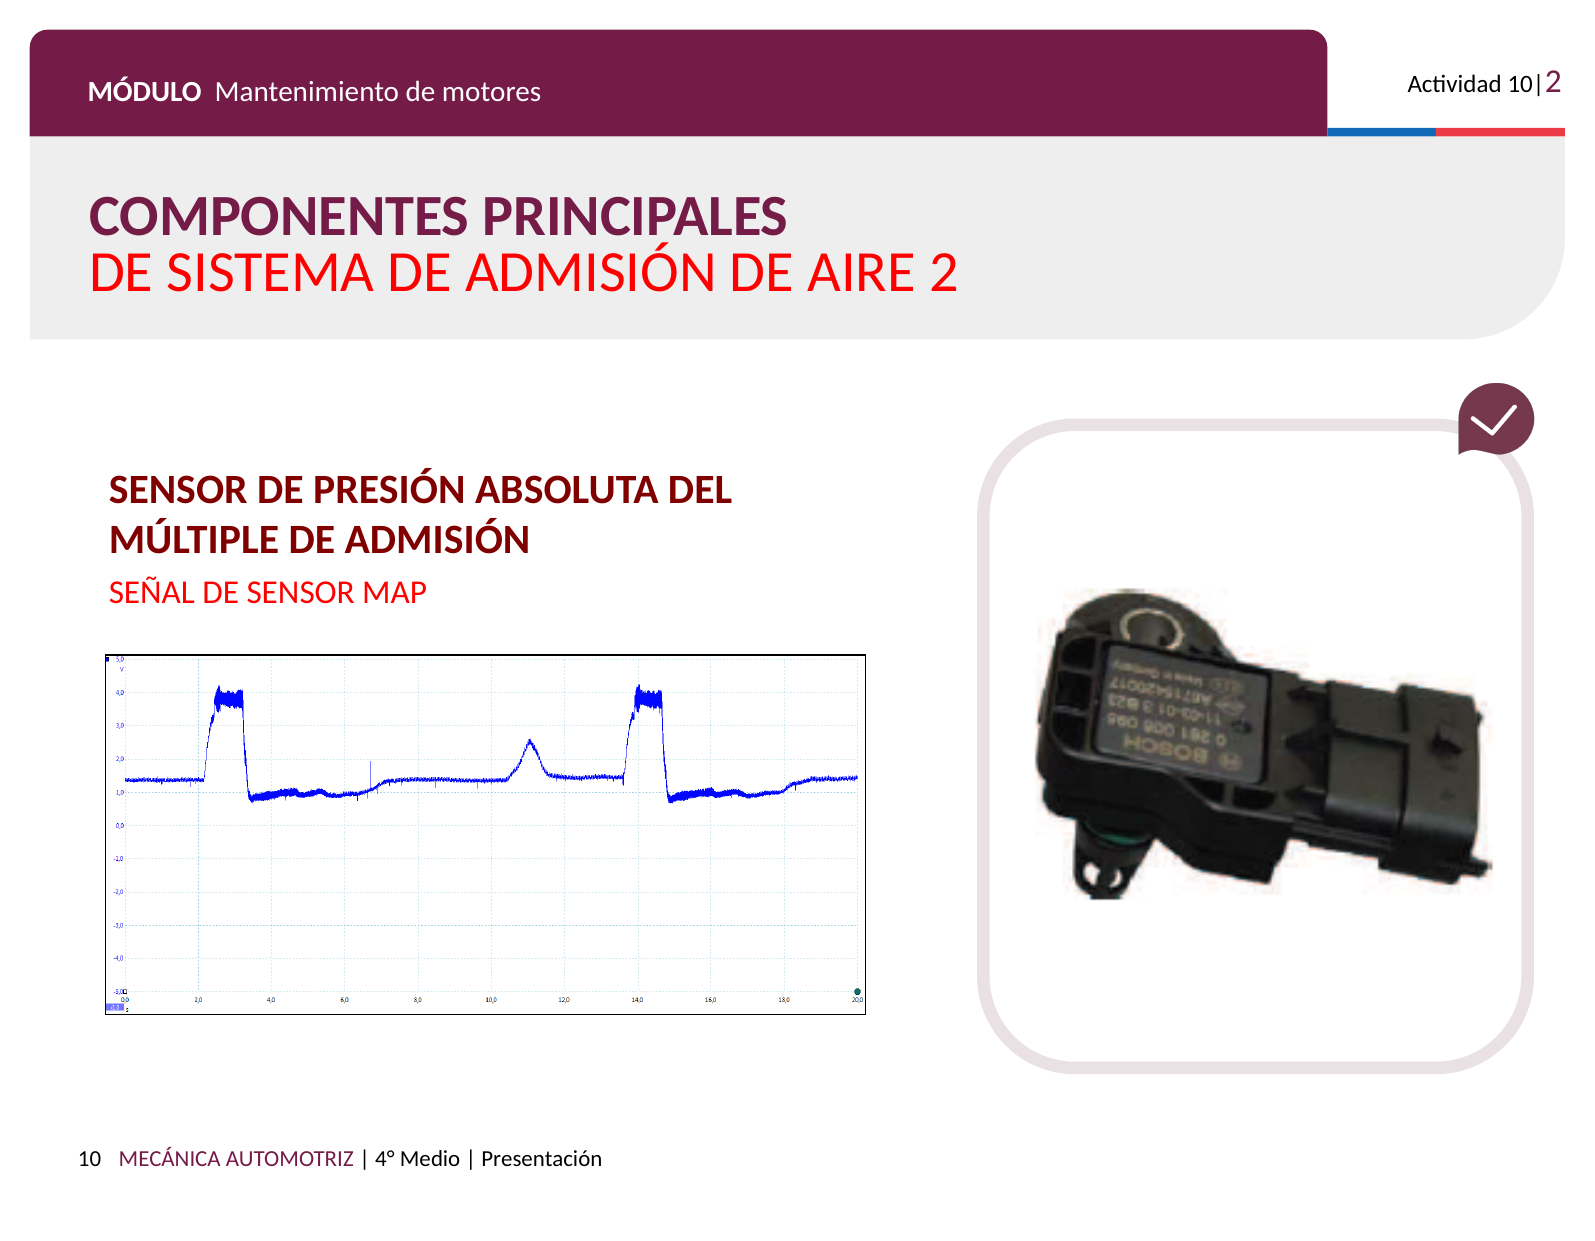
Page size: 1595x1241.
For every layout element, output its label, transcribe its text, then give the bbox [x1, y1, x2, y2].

text_box COMPONENTES PRINCIPALES DE SISTEMA DE ADMISIÓN DE AIRE 2 [74, 177, 1543, 316]
text_box [983, 424, 1528, 1068]
picture [1003, 577, 1513, 941]
picture [105, 654, 866, 1015]
text_box SEÑAL DE SENSOR MAP [93, 562, 880, 618]
picture [1455, 379, 1535, 456]
text_box SENSOR DE PRESIÓN ABSOLUTA DEL MÚLTIPLE DE ADMISIÓN [93, 453, 880, 562]
